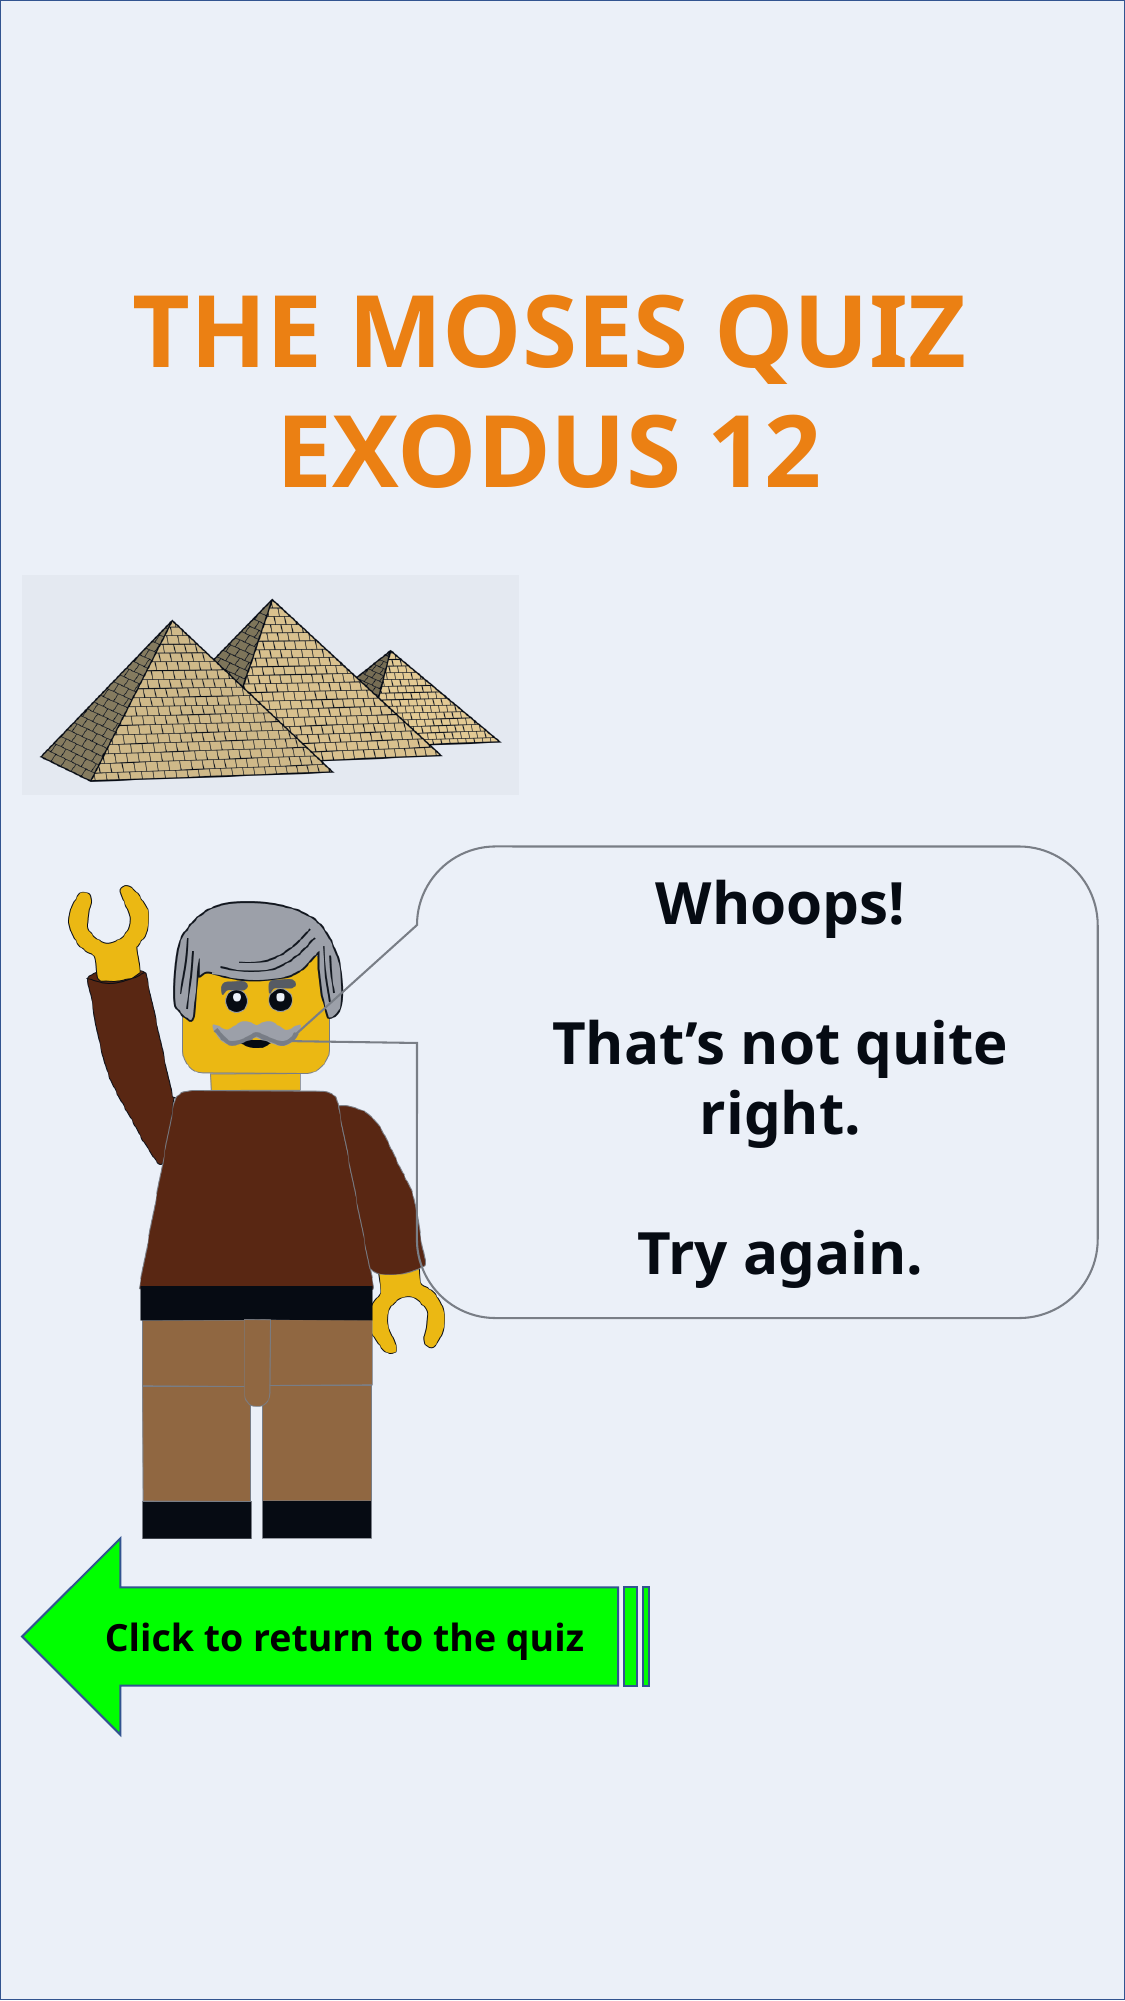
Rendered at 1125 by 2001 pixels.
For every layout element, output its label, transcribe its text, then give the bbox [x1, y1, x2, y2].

text_box [0, 0, 1125, 2000]
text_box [416, 846, 1098, 1395]
picture [68, 885, 445, 1539]
text_box Click to return to the quiz [642, 1586, 650, 1687]
picture [22, 574, 519, 795]
text_box Click to return to the quiz [623, 1586, 638, 1687]
text_box Click to return to the quiz [20, 1539, 620, 1738]
